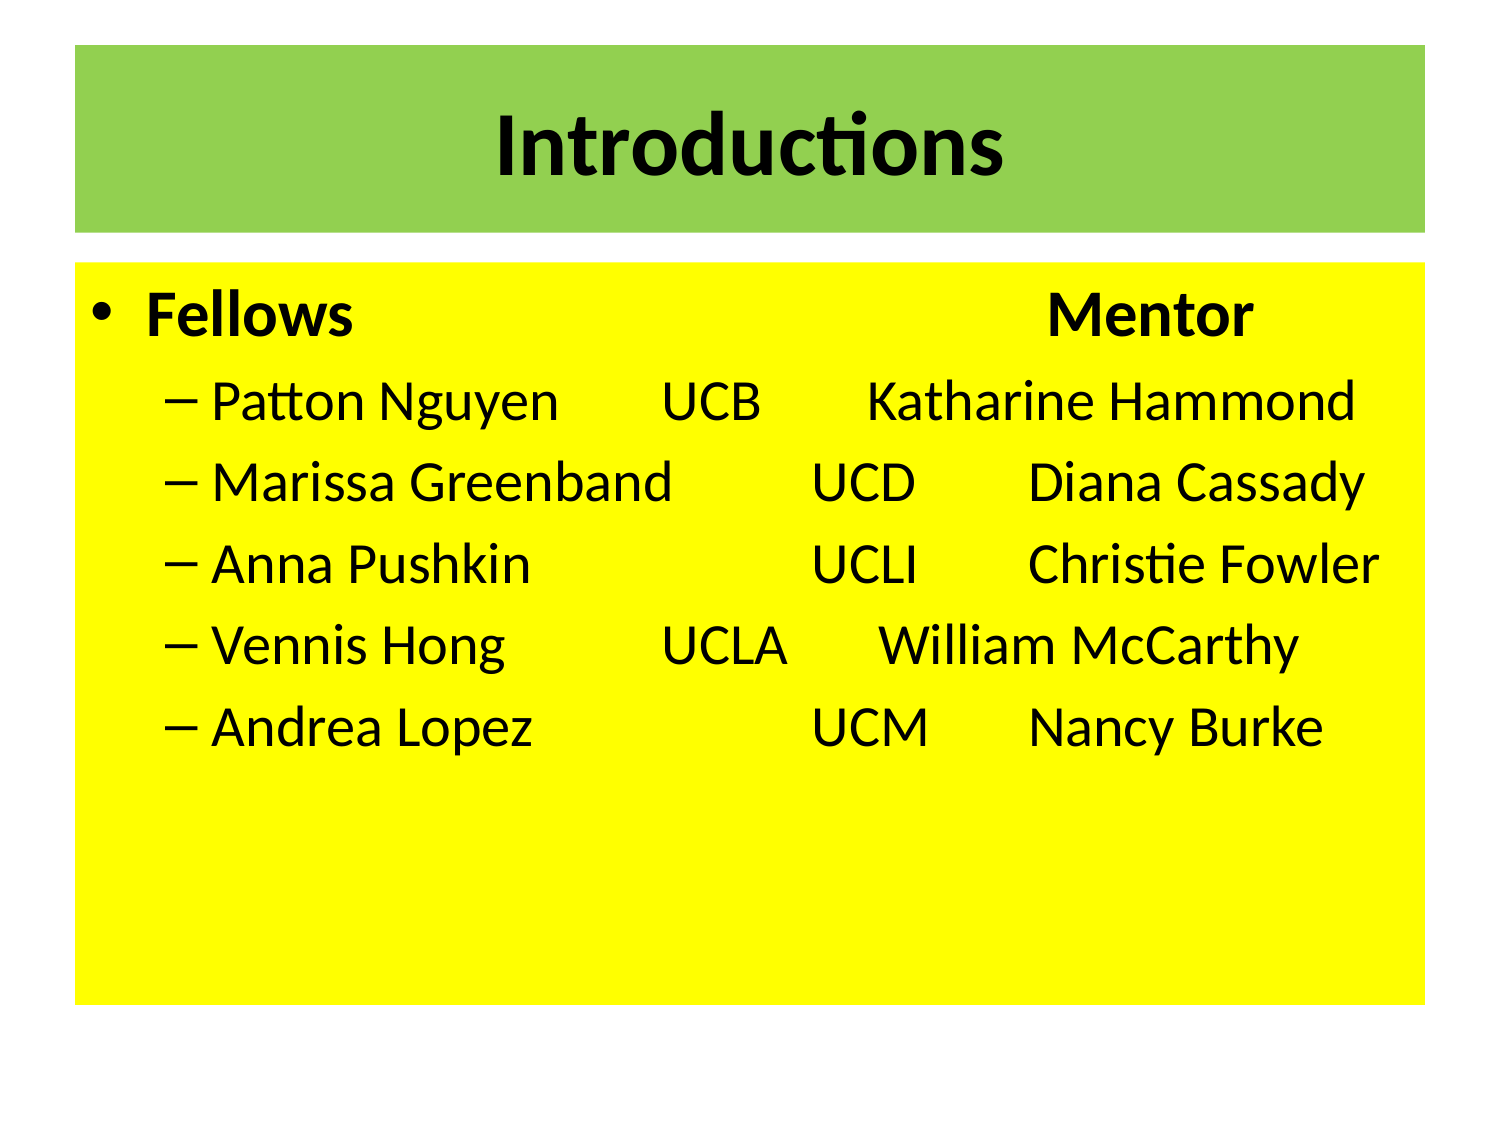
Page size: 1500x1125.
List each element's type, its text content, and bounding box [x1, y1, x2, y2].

title Introductions [75, 45, 1425, 233]
list Fellows Mentor Patton Nguyen UCB Katharine Hammond Marissa Greenband UCD Diana Cassady Anna Pushkin UCLI Christie Fowler Vennis Hong UCLA William McCarthy Andrea Lopez UCM Nancy Burke [75, 262, 1425, 1005]
